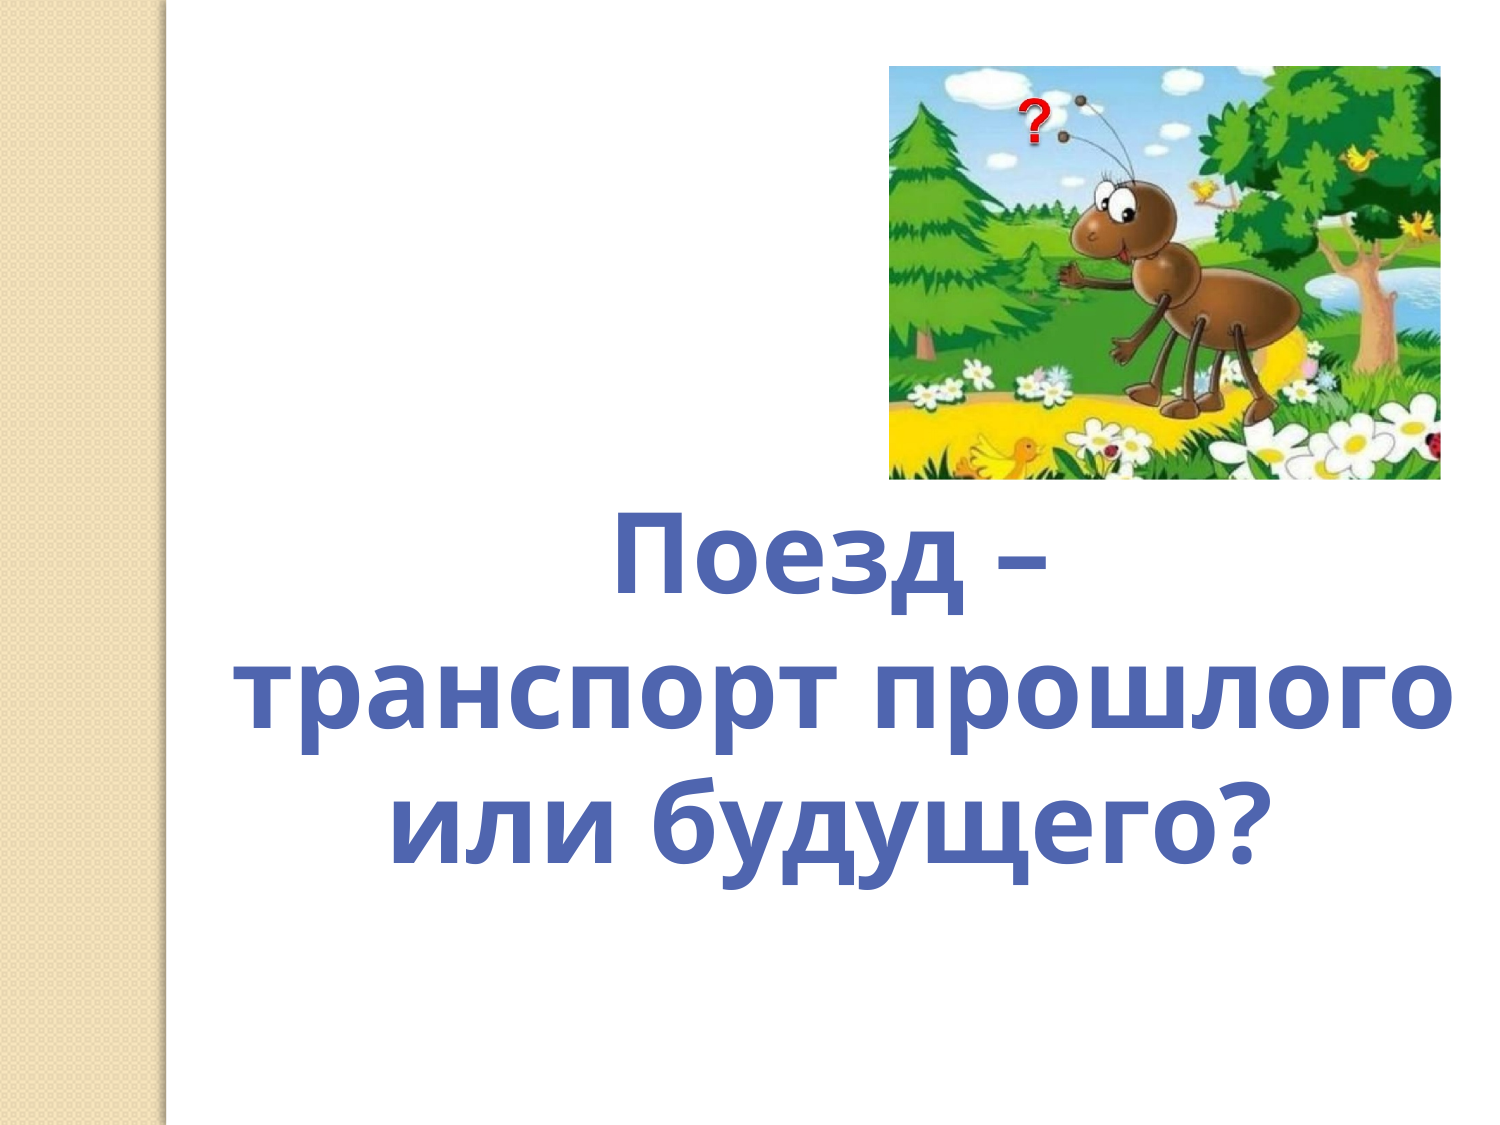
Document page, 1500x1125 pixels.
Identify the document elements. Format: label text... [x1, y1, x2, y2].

text_box Поезд – транспорт прошлого или будущего? [159, 338, 1500, 893]
picture [889, 66, 1442, 481]
